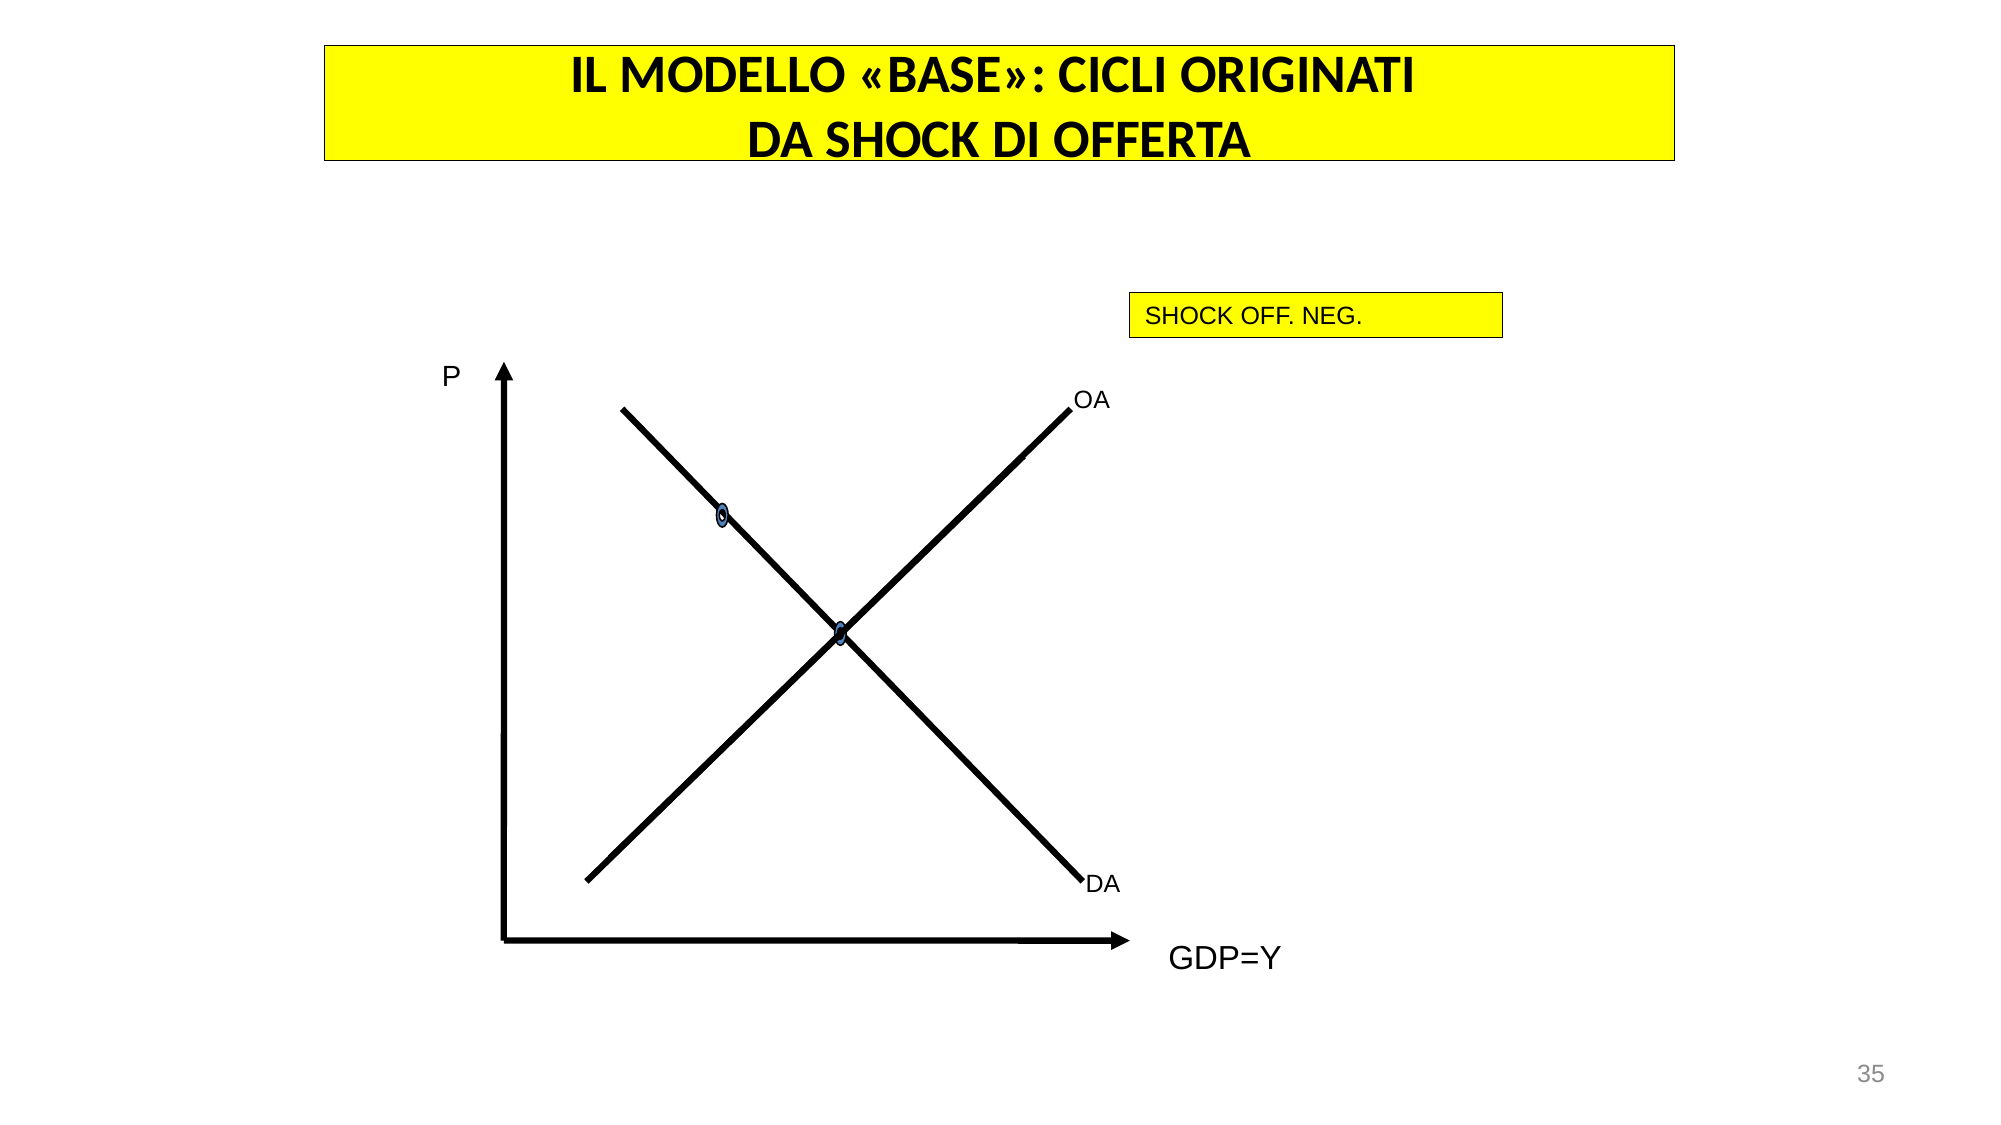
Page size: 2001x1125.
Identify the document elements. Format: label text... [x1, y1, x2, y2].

text_box [716, 503, 729, 528]
slide_number 35 [1433, 1042, 1900, 1103]
text_box [503, 934, 1130, 947]
text_box DA [1070, 859, 1166, 905]
text_box [497, 361, 511, 940]
text_box SHOCK OFF. NEG. [1129, 292, 1503, 338]
text_box P [427, 349, 481, 400]
text_box GDP=Y [1153, 928, 1319, 984]
text_box [834, 621, 847, 646]
title IL MODELLO «BASE»: CICLI ORIGINATI DA SHOCK DI OFFERTA [324, 45, 1675, 161]
text_box OA [1059, 375, 1142, 421]
